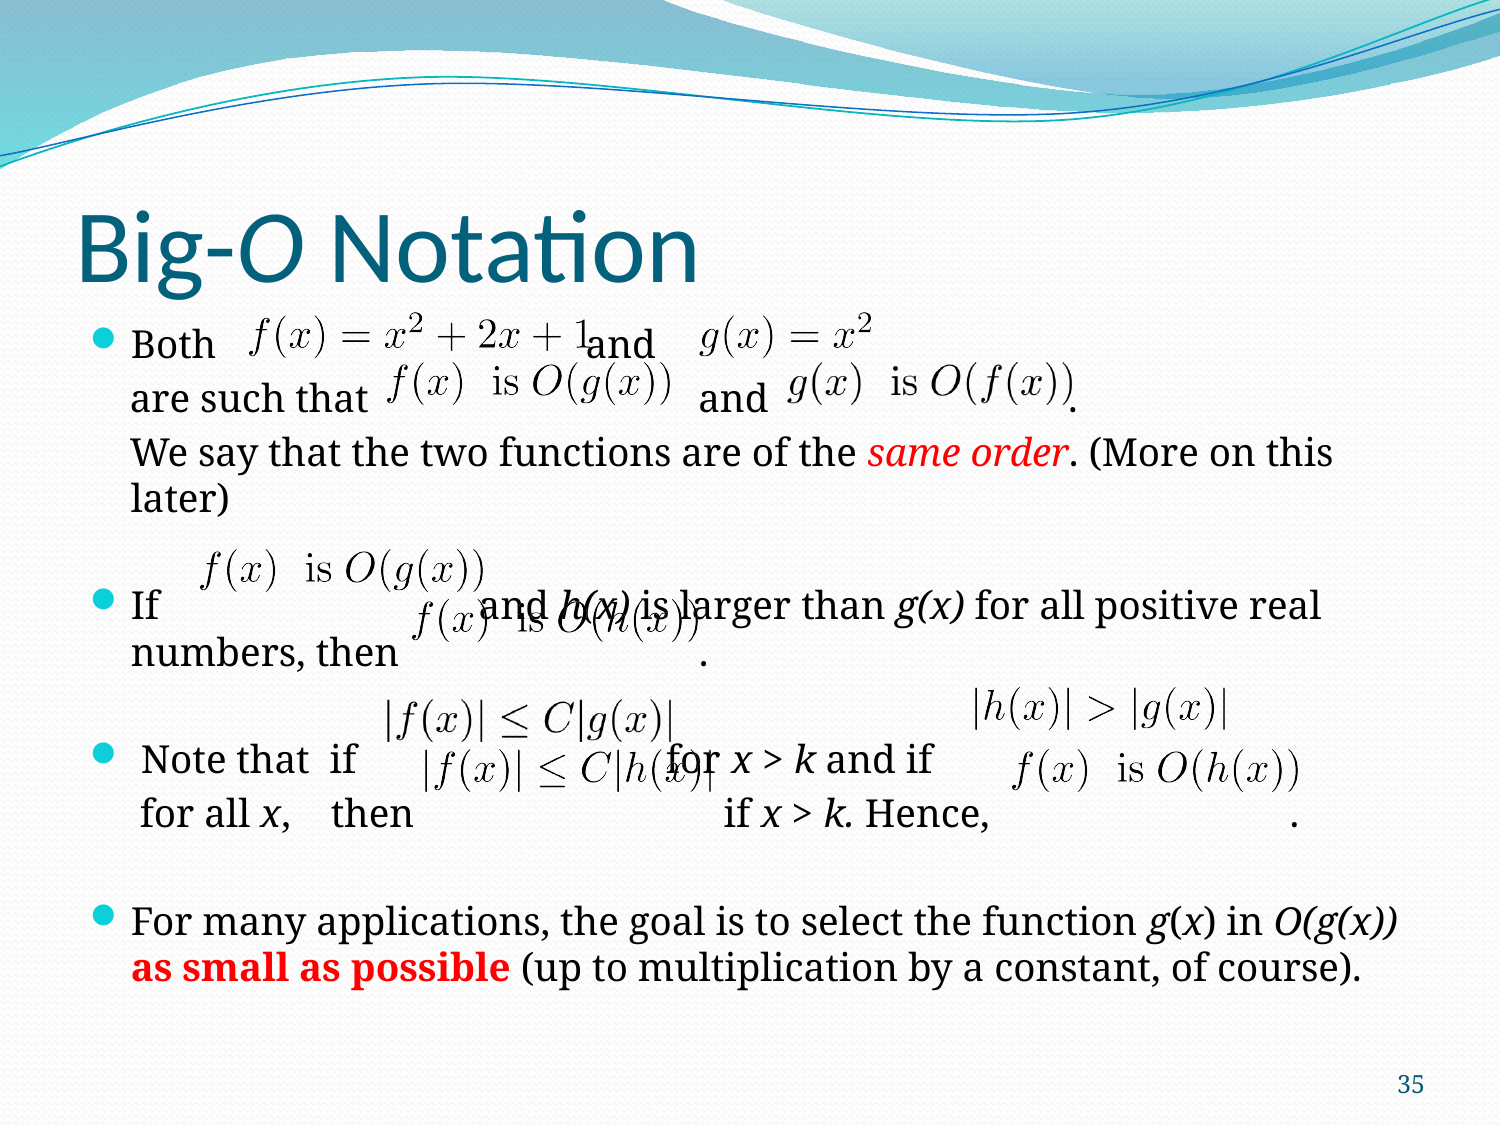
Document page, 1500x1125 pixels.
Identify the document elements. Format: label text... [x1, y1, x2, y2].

picture [1012, 749, 1298, 793]
title Big-O Notation [75, 115, 1425, 303]
picture [699, 312, 872, 358]
picture [387, 362, 670, 405]
picture [974, 687, 1225, 730]
picture [787, 362, 1072, 405]
picture [249, 312, 591, 358]
picture [199, 549, 483, 593]
list Both and are such that and . We say that the two functions are of the same order. (More on this later) If and h(x) is larger than g(x) for all positive real numbers, then . Note that if for x > k and if for all x, then if x > k. Hence, . For many applications, the goal is to select the function g(x) in O(g(x)) as small as possible (up to multiplication by a constant, of course). [75, 312, 1425, 1033]
picture [412, 599, 698, 643]
picture [424, 749, 712, 793]
picture [387, 699, 671, 743]
slide_number 35 [1299, 1042, 1425, 1103]
